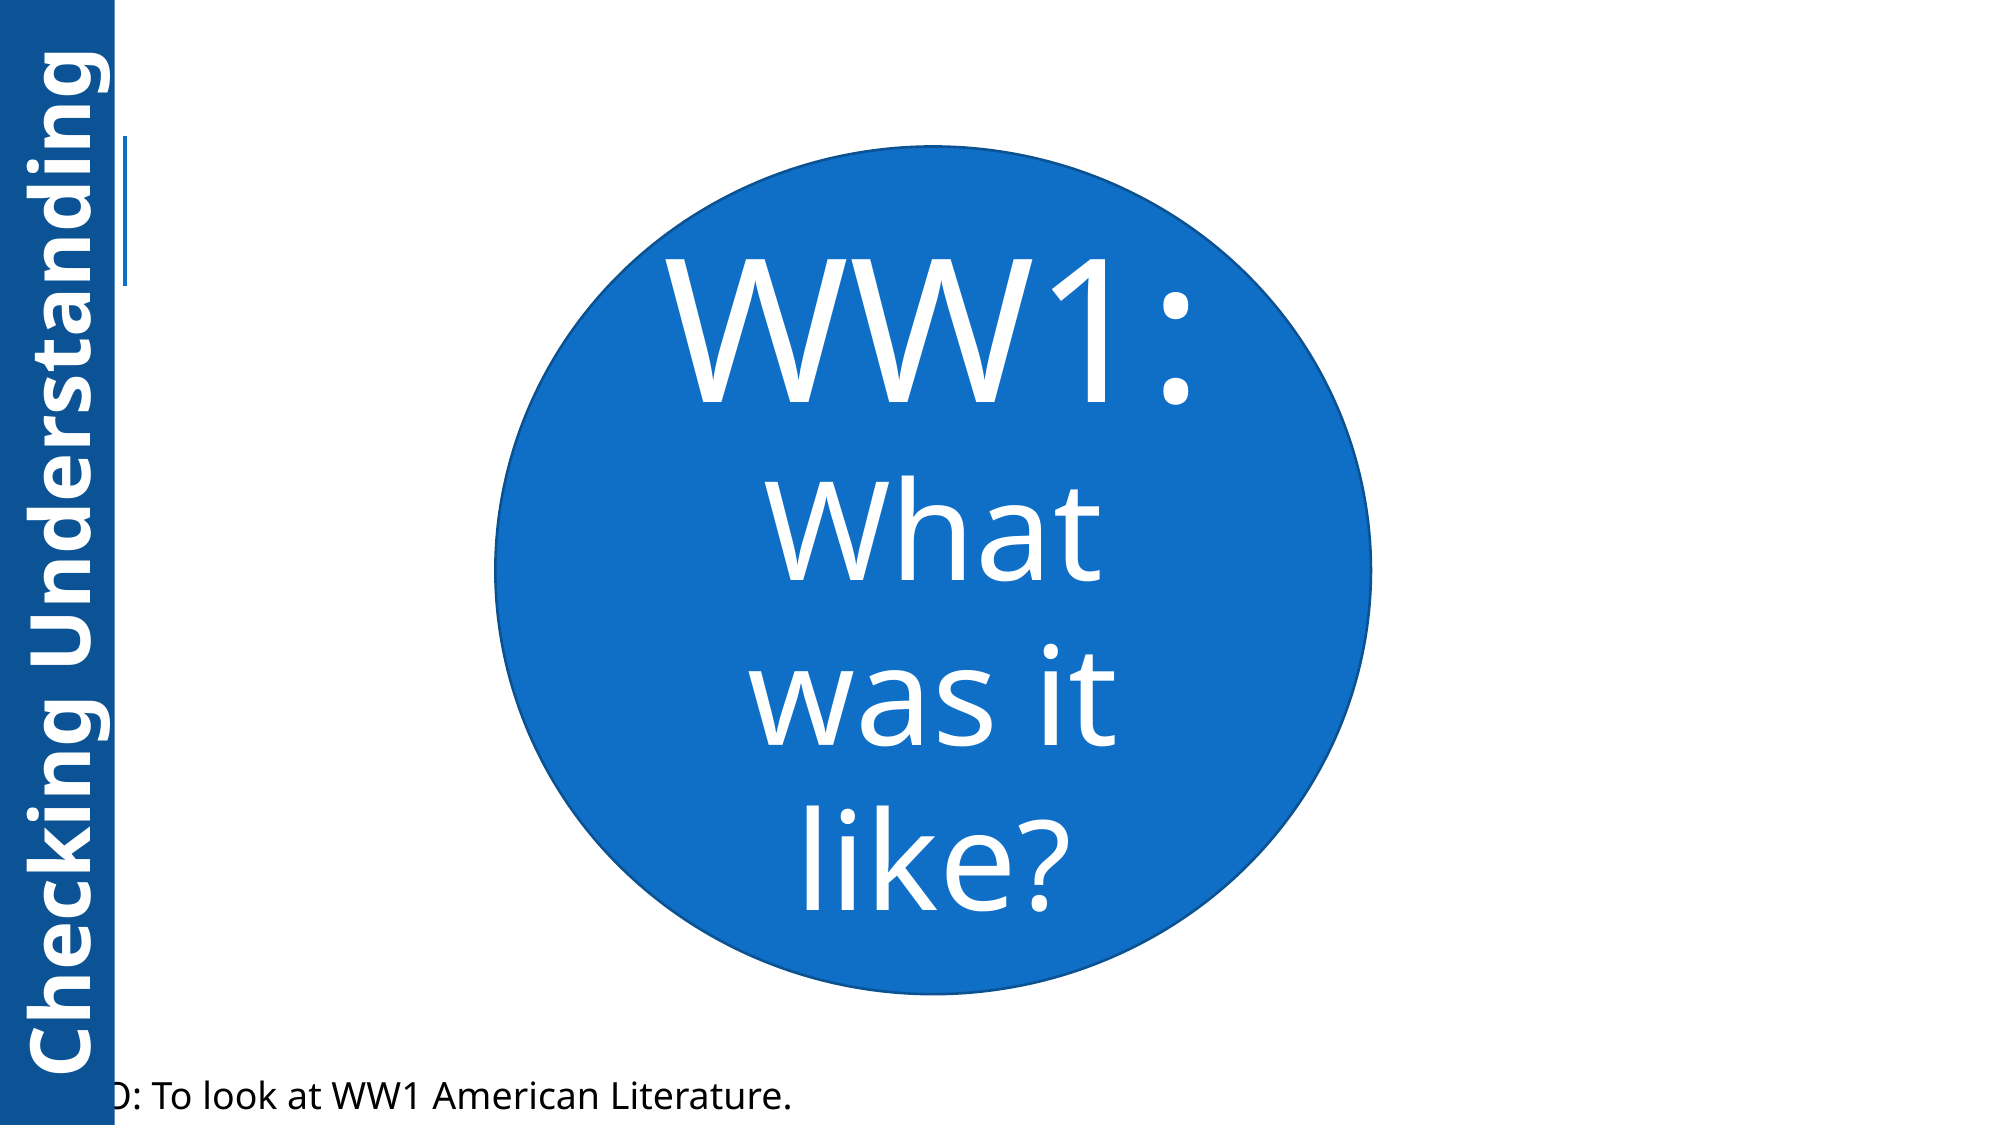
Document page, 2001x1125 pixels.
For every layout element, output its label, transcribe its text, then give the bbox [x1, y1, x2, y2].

text_box WW1: What was it like? [494, 145, 1373, 996]
text_box LO: To look at WW1 American Literature. [115, 1064, 818, 1125]
text_box Checking Understanding [0, 0, 115, 1125]
